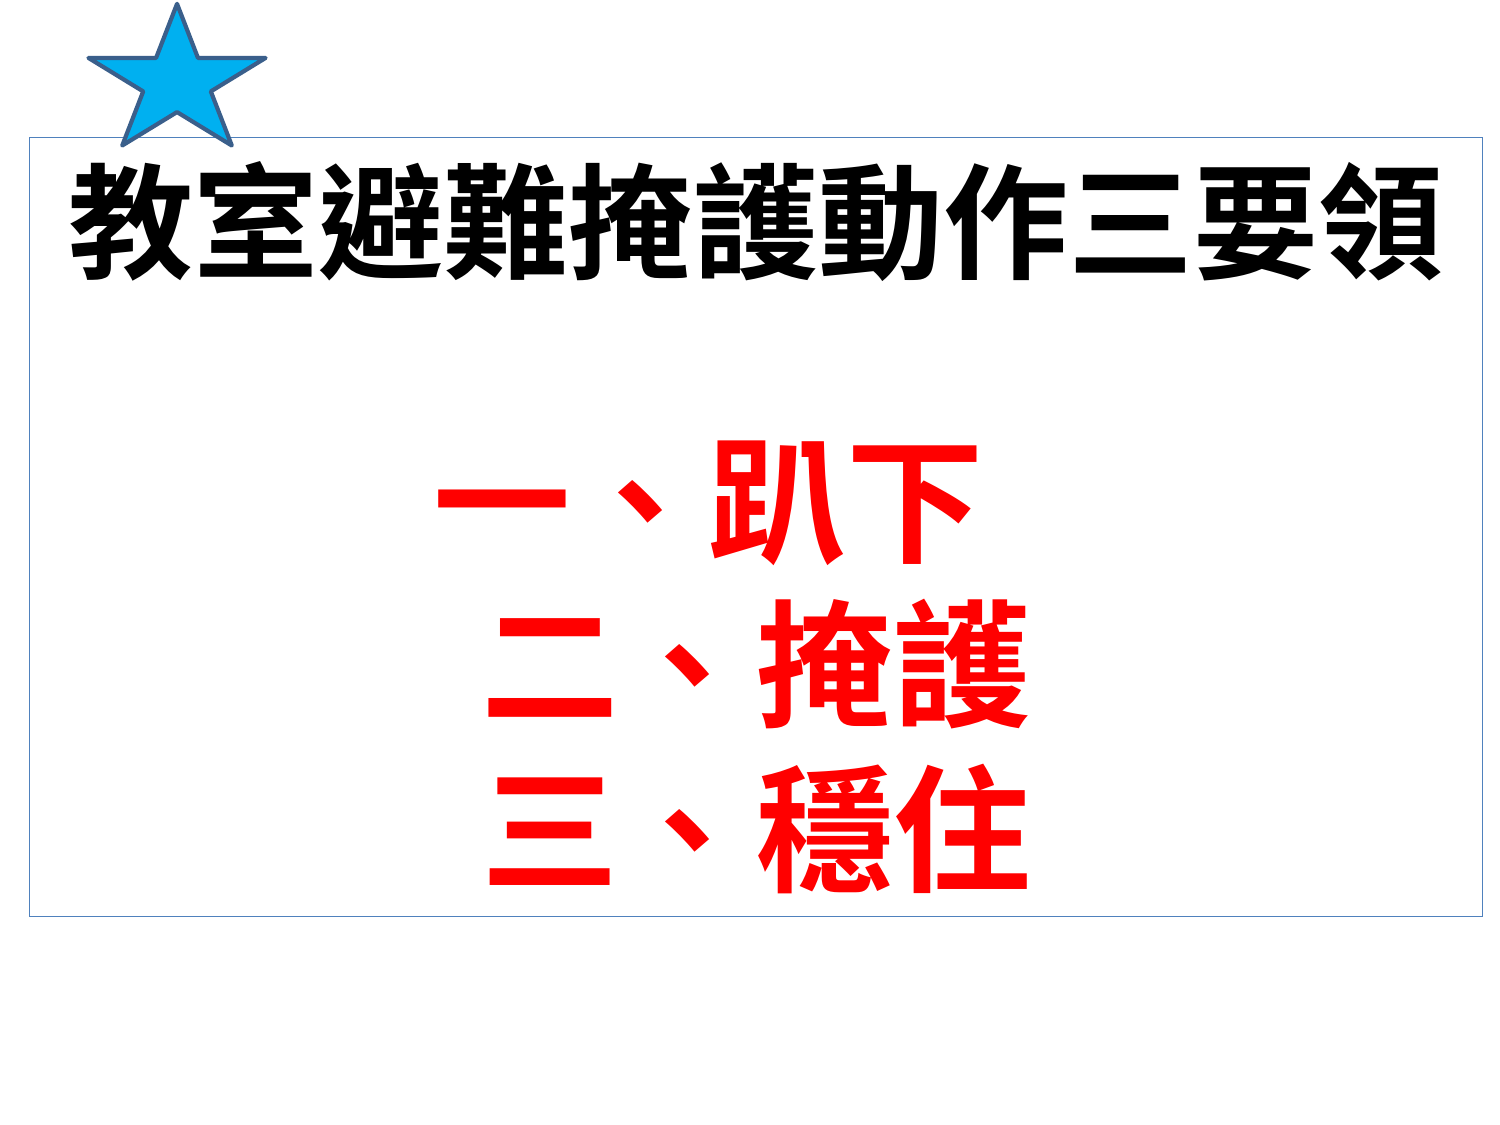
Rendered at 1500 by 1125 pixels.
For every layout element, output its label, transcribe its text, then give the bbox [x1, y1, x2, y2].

text_box 教室避難掩護動作三要領 一、趴下 二、掩護 三、穩住 [29, 137, 1483, 917]
text_box [86, 1, 268, 148]
